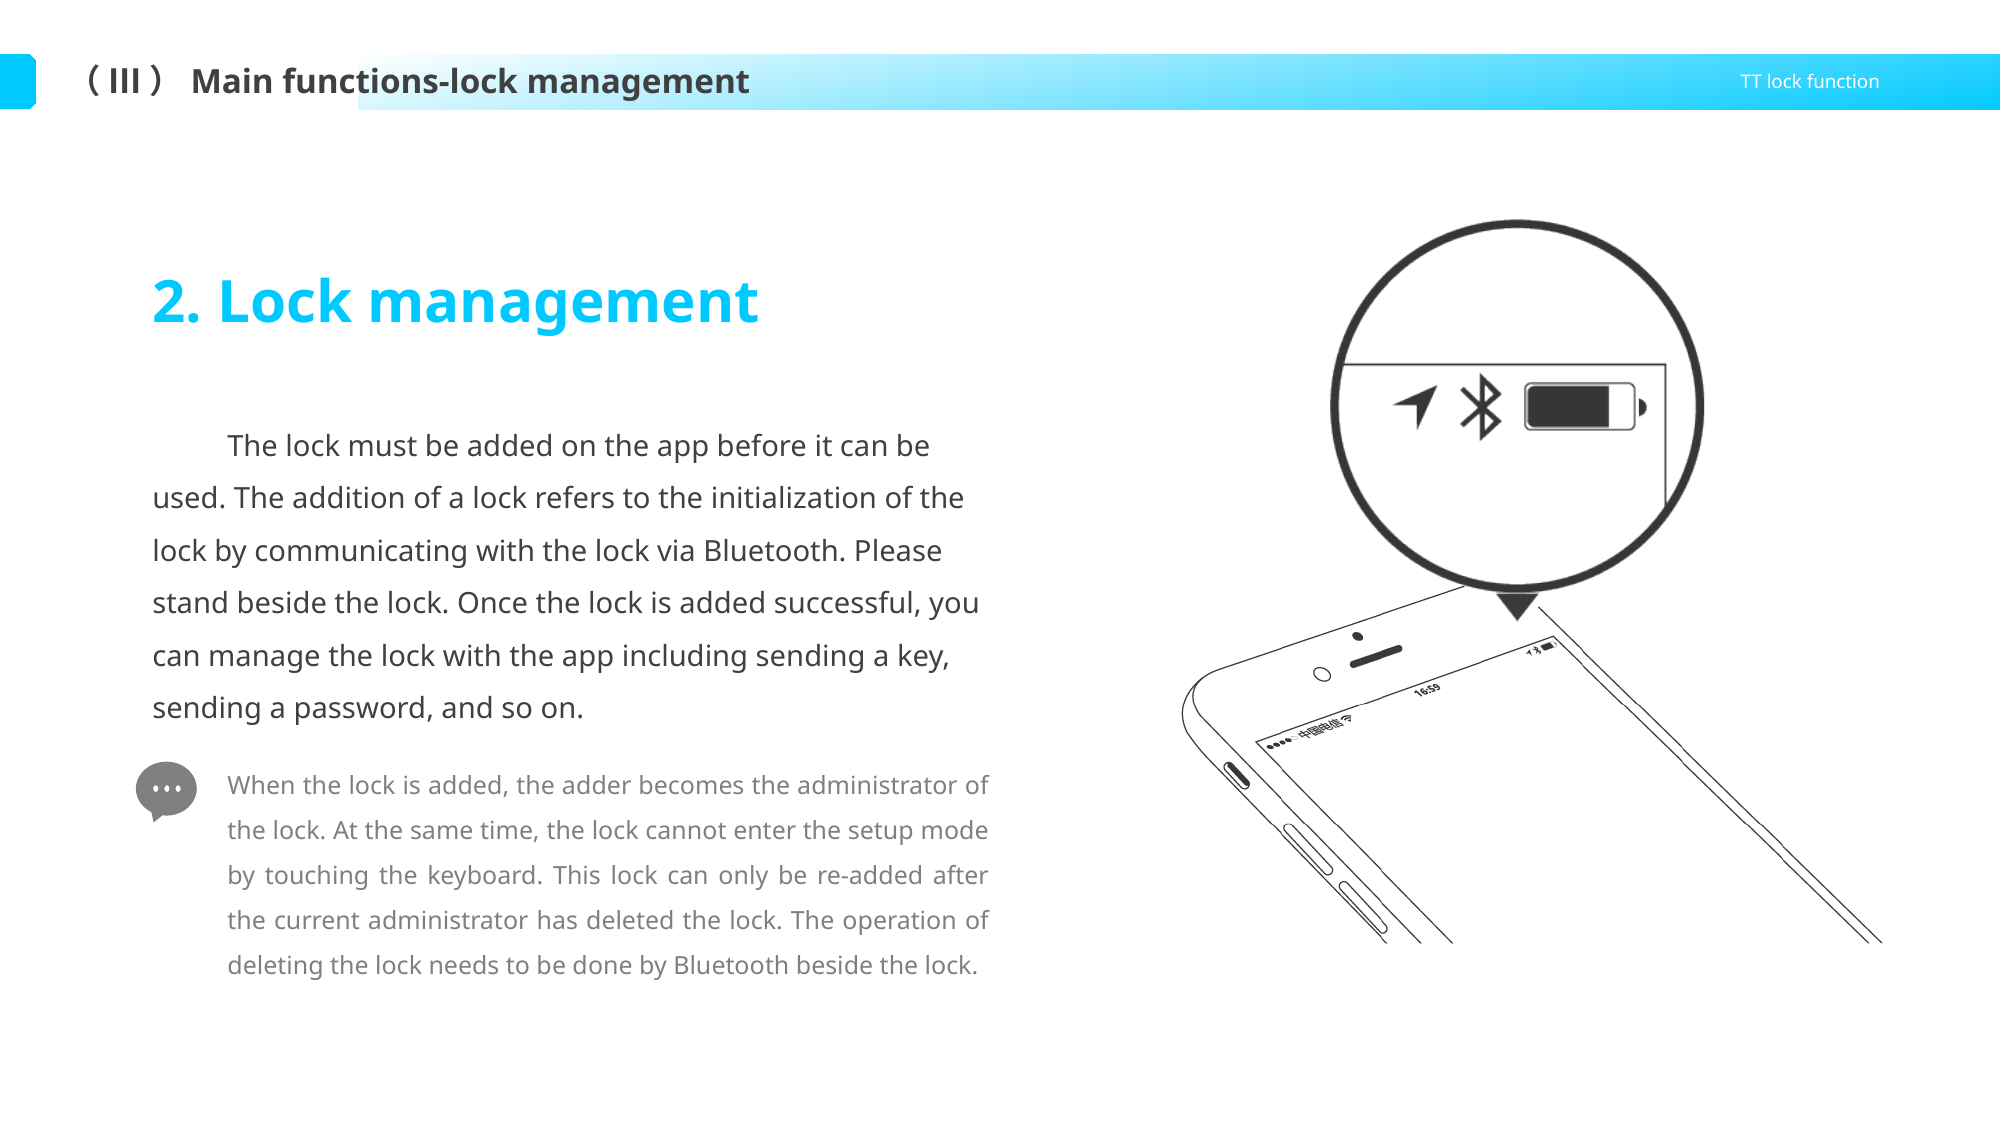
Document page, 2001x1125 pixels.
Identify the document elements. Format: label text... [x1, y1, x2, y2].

text_box [0, 53, 37, 111]
text_box When the lock is added, the adder becomes the administrator of the lock. At the same time, the lock cannot enter the setup mode by touching the keyboard. This lock can only be re-added after the current administrator has deleted the lock. The operation of deleting the lock needs to be done by Bluetooth beside the lock. [212, 785, 1005, 1077]
text_box TT lock function [1725, 62, 1895, 100]
text_box [134, 778, 198, 825]
text_box [357, 53, 2000, 110]
text_box （ Ⅲ ）Main functions-lock management [53, 52, 767, 108]
text_box 2. Lock management [137, 256, 1005, 342]
text_box The lock must be added on the app before it can be used. The addition of a lock refers to the initialization of the lock by communicating with the lock via Bluetooth. Please stand beside the lock. Once the lock is added successful, you can manage the lock with the app including sending a key, sending a password, and so on. [137, 402, 1005, 785]
picture [1181, 219, 1883, 944]
